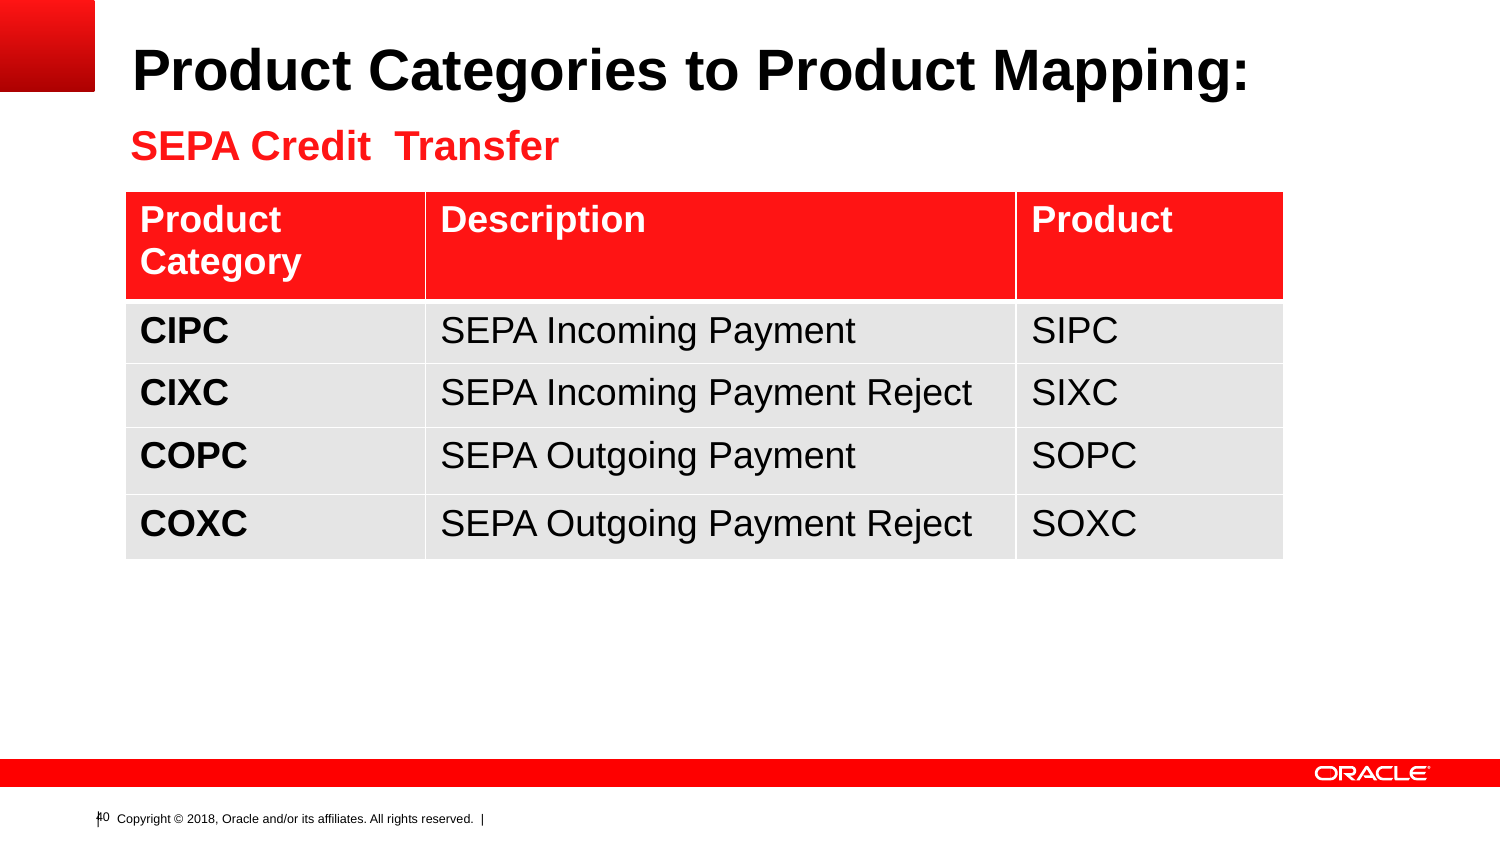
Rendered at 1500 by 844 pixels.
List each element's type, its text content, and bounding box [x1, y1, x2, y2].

table_cell SIXC [1017, 364, 1283, 427]
table_cell SEPA Incoming Payment Reject [426, 364, 1015, 427]
table_header Product Category [126, 192, 425, 299]
table_cell CIPC [126, 304, 425, 363]
table_header Product [1017, 192, 1283, 299]
title Product Categories to Product Mapping: [132, 40, 1482, 113]
table_cell SEPA Outgoing Payment [426, 428, 1015, 494]
table_cell SIPC [1017, 304, 1283, 363]
table_cell SEPA Incoming Payment [426, 304, 1015, 363]
table_cell COXC [126, 495, 425, 559]
table_cell COPC [126, 428, 425, 494]
table_cell SOPC [1017, 428, 1283, 494]
table_cell SOXC [1017, 495, 1283, 559]
picture [0, 759, 1500, 787]
table_cell CIXC [126, 364, 425, 427]
table_cell SEPA Outgoing Payment Reject [426, 495, 1015, 559]
list SEPA Credit Transfer [130, 118, 1481, 169]
table_header Description [426, 192, 1015, 299]
